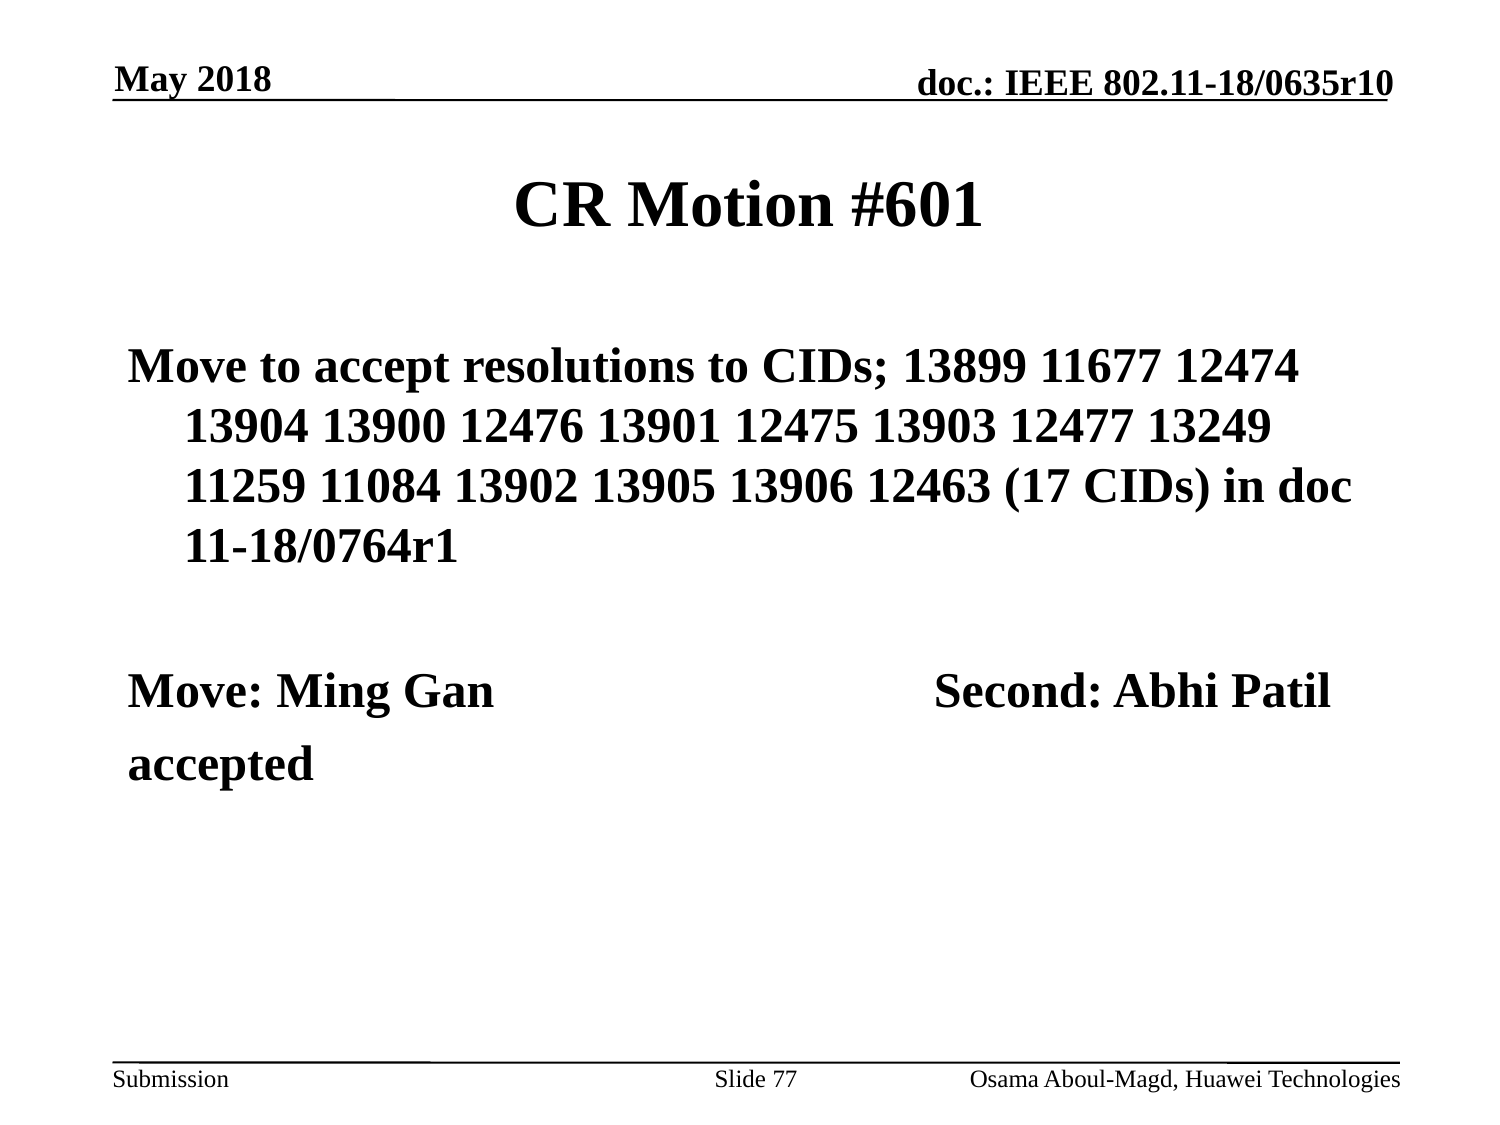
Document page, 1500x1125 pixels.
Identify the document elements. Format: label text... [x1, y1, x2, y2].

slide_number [114, 54, 423, 100]
footer Osama Aboul-Magd, Huawei Technologies [878, 1061, 1402, 1093]
slide_number Slide 77 [712, 1061, 800, 1123]
title CR Motion #601 [112, 112, 1388, 288]
list Move to accept resolutions to CIDs; 13899 11677 12474 13904 13900 12476 13901 12475 13903 12477 13249 11259 11084 13902 13905 13906 12463 (17 CIDs) in doc 11-18/0764r1 Move: Ming Gan Second: Abhi Patil accepted [112, 324, 1388, 1000]
